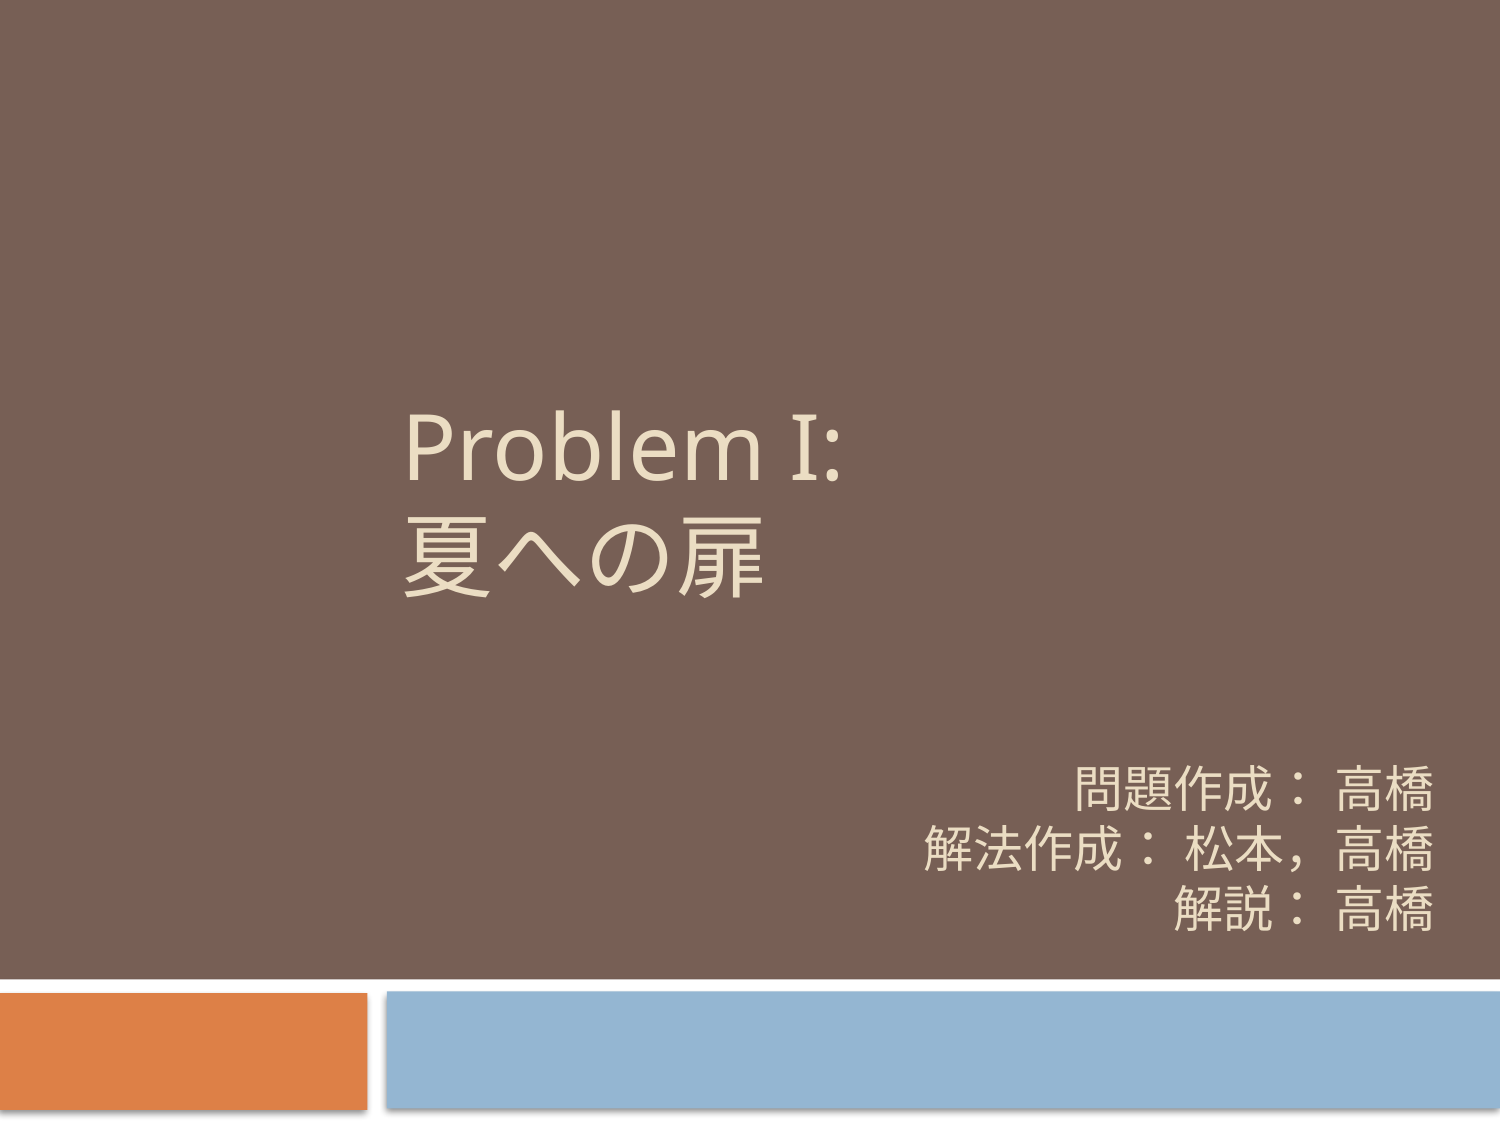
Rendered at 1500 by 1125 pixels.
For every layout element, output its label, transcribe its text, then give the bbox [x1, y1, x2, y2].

text_box 問題作成： 高橋 解法作成： 松本，高橋 解説： 高橋 [386, 644, 1450, 945]
title Problem I: 夏への扉 [386, 316, 1450, 617]
